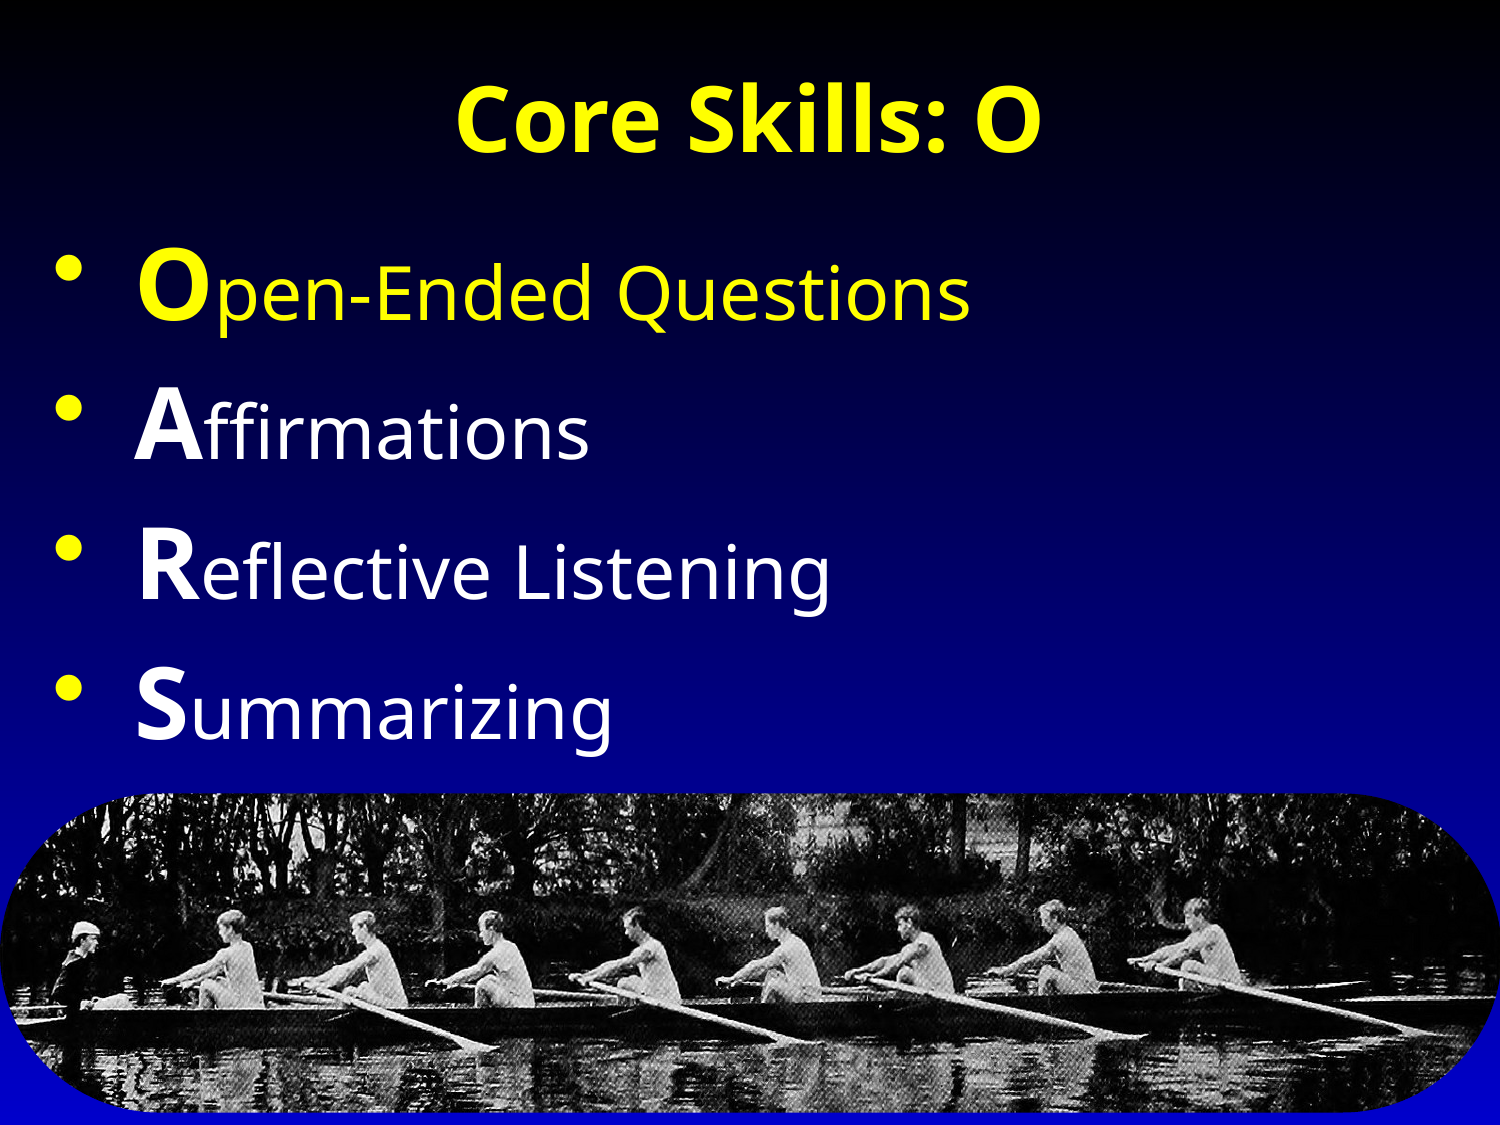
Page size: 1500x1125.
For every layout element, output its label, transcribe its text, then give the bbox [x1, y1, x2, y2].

list Open-Ended Questions Affirmations Reflective Listening Summarizing [37, 212, 1463, 791]
title Core Skills: O [37, 0, 1463, 212]
picture [0, 793, 1500, 1113]
